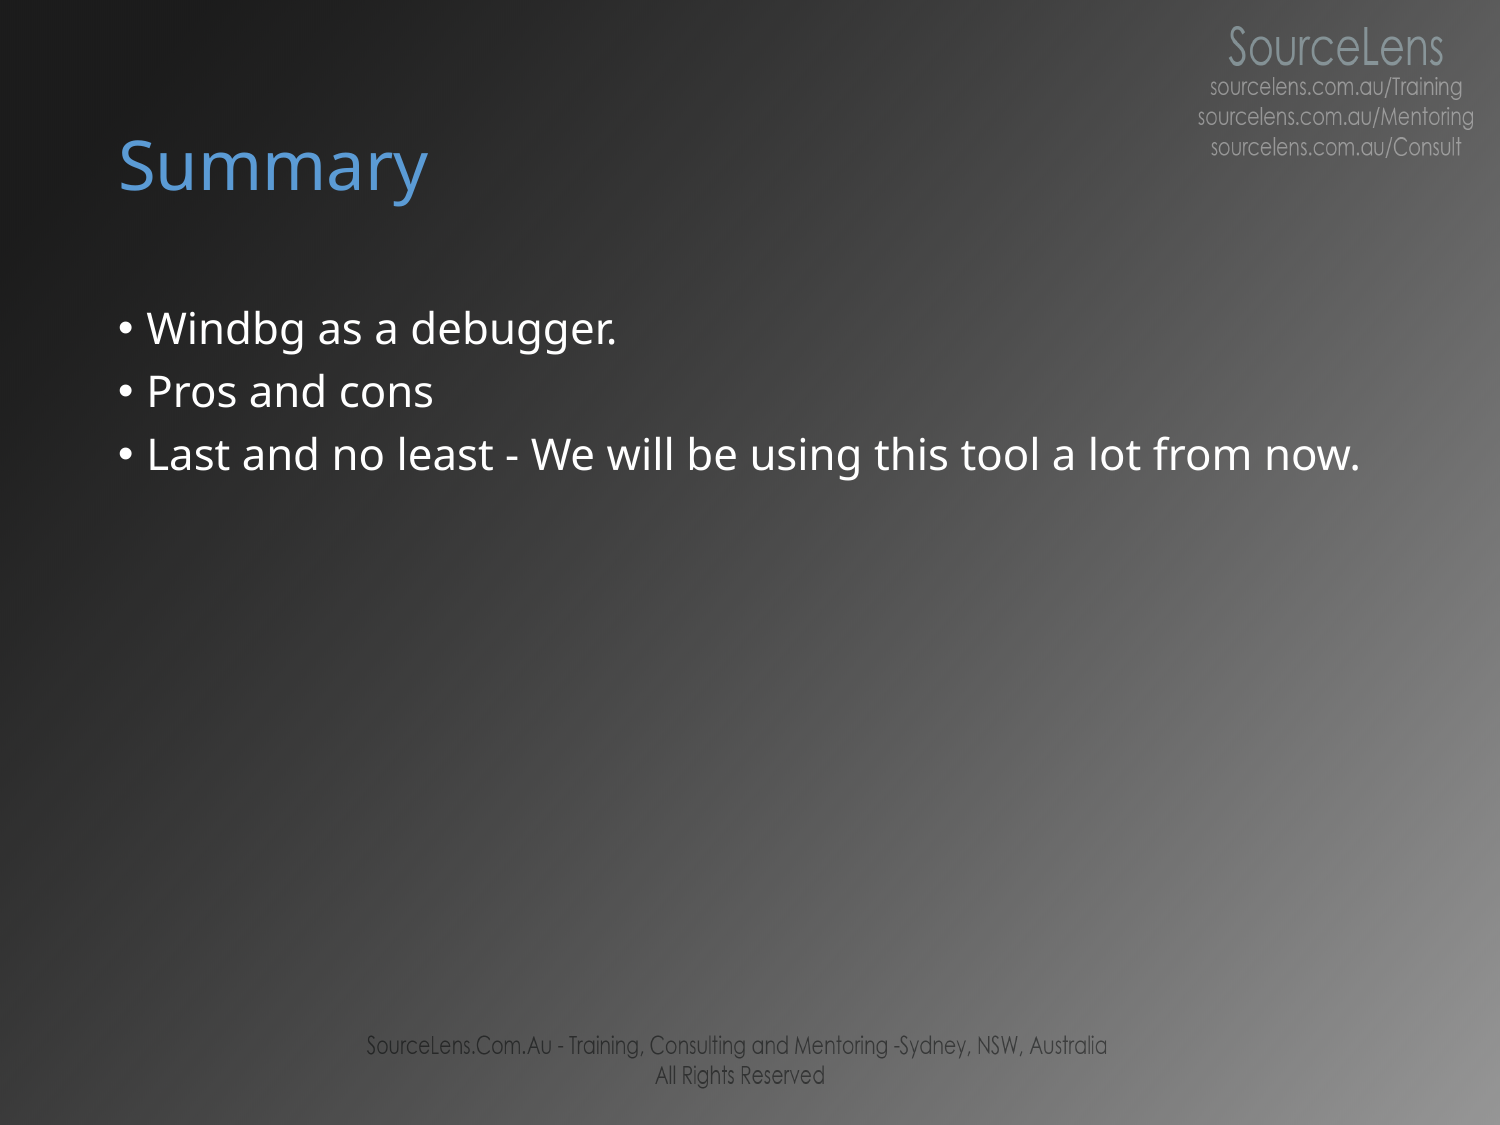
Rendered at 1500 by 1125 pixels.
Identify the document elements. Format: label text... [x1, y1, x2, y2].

list Windbg as a debugger. Pros and cons Last and no least - We will be using this tool a lot from now. [103, 299, 1397, 1014]
picture [0, 0, 1500, 1125]
title Summary [103, 59, 1397, 278]
